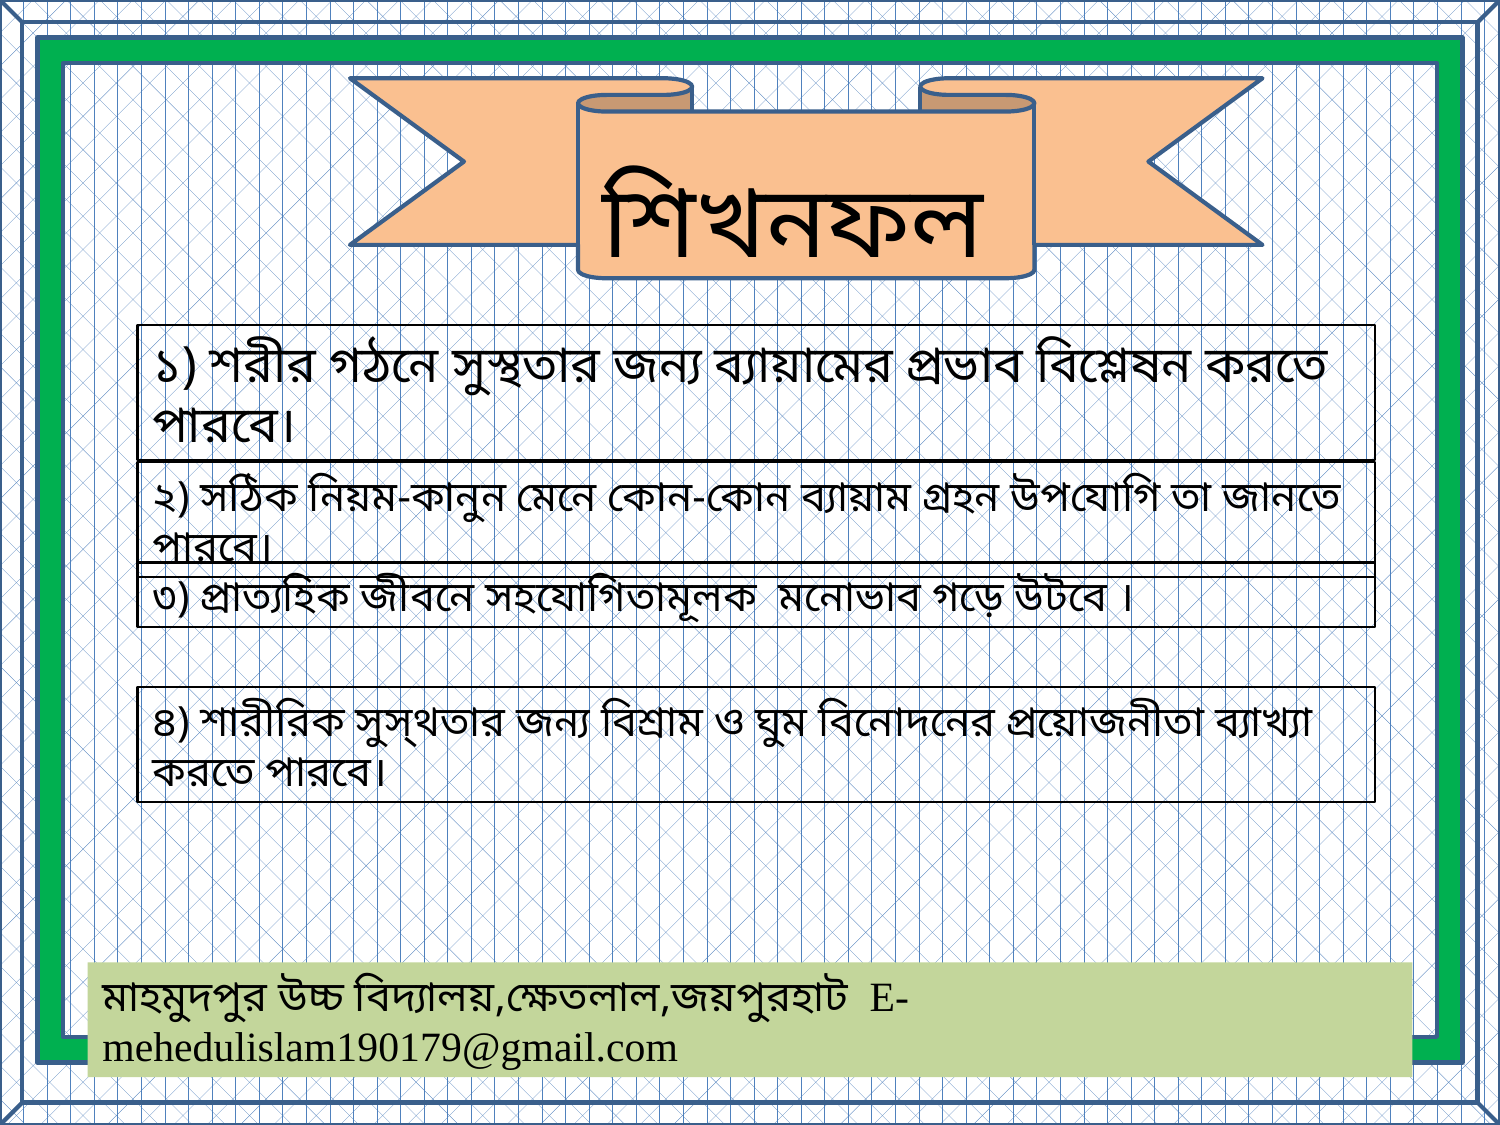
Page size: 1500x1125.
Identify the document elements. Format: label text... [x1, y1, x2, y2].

text_box ২) সঠিক নিয়ম-কানুন মেনে কোন-কোন ব্যায়াম গ্রহন উপযোগি তা জানতে পারবে। [137, 462, 1375, 562]
text_box ৪) শারীরিক সুস্থতার জন্য বিশ্রাম ও ঘুম বিনোদনের প্রয়োজনীতা ব্যাখ্যা করতে পারবে। [137, 687, 1375, 803]
text_box মাহমুদপুর উচ্চ বিদ্যালয়,ক্ষেতলাল,জয়পুরহাট E-mehedulislam190179@gmail.com [87, 962, 1413, 1078]
text_box [0, 0, 1500, 1125]
text_box শিখনফল [587, 149, 1000, 285]
text_box [347, 76, 1265, 281]
text_box [35, 35, 1465, 1065]
text_box ৩) প্রাত্যহিক জীবনে সহযোগিতামূলক মনোভাব গড়ে উটবে । [137, 562, 1375, 628]
text_box ১) শরীর গঠনে সুস্থতার জন্য ব্যায়ামের প্রভাব বিশ্লেষন করতে পারবে। [137, 324, 1375, 460]
